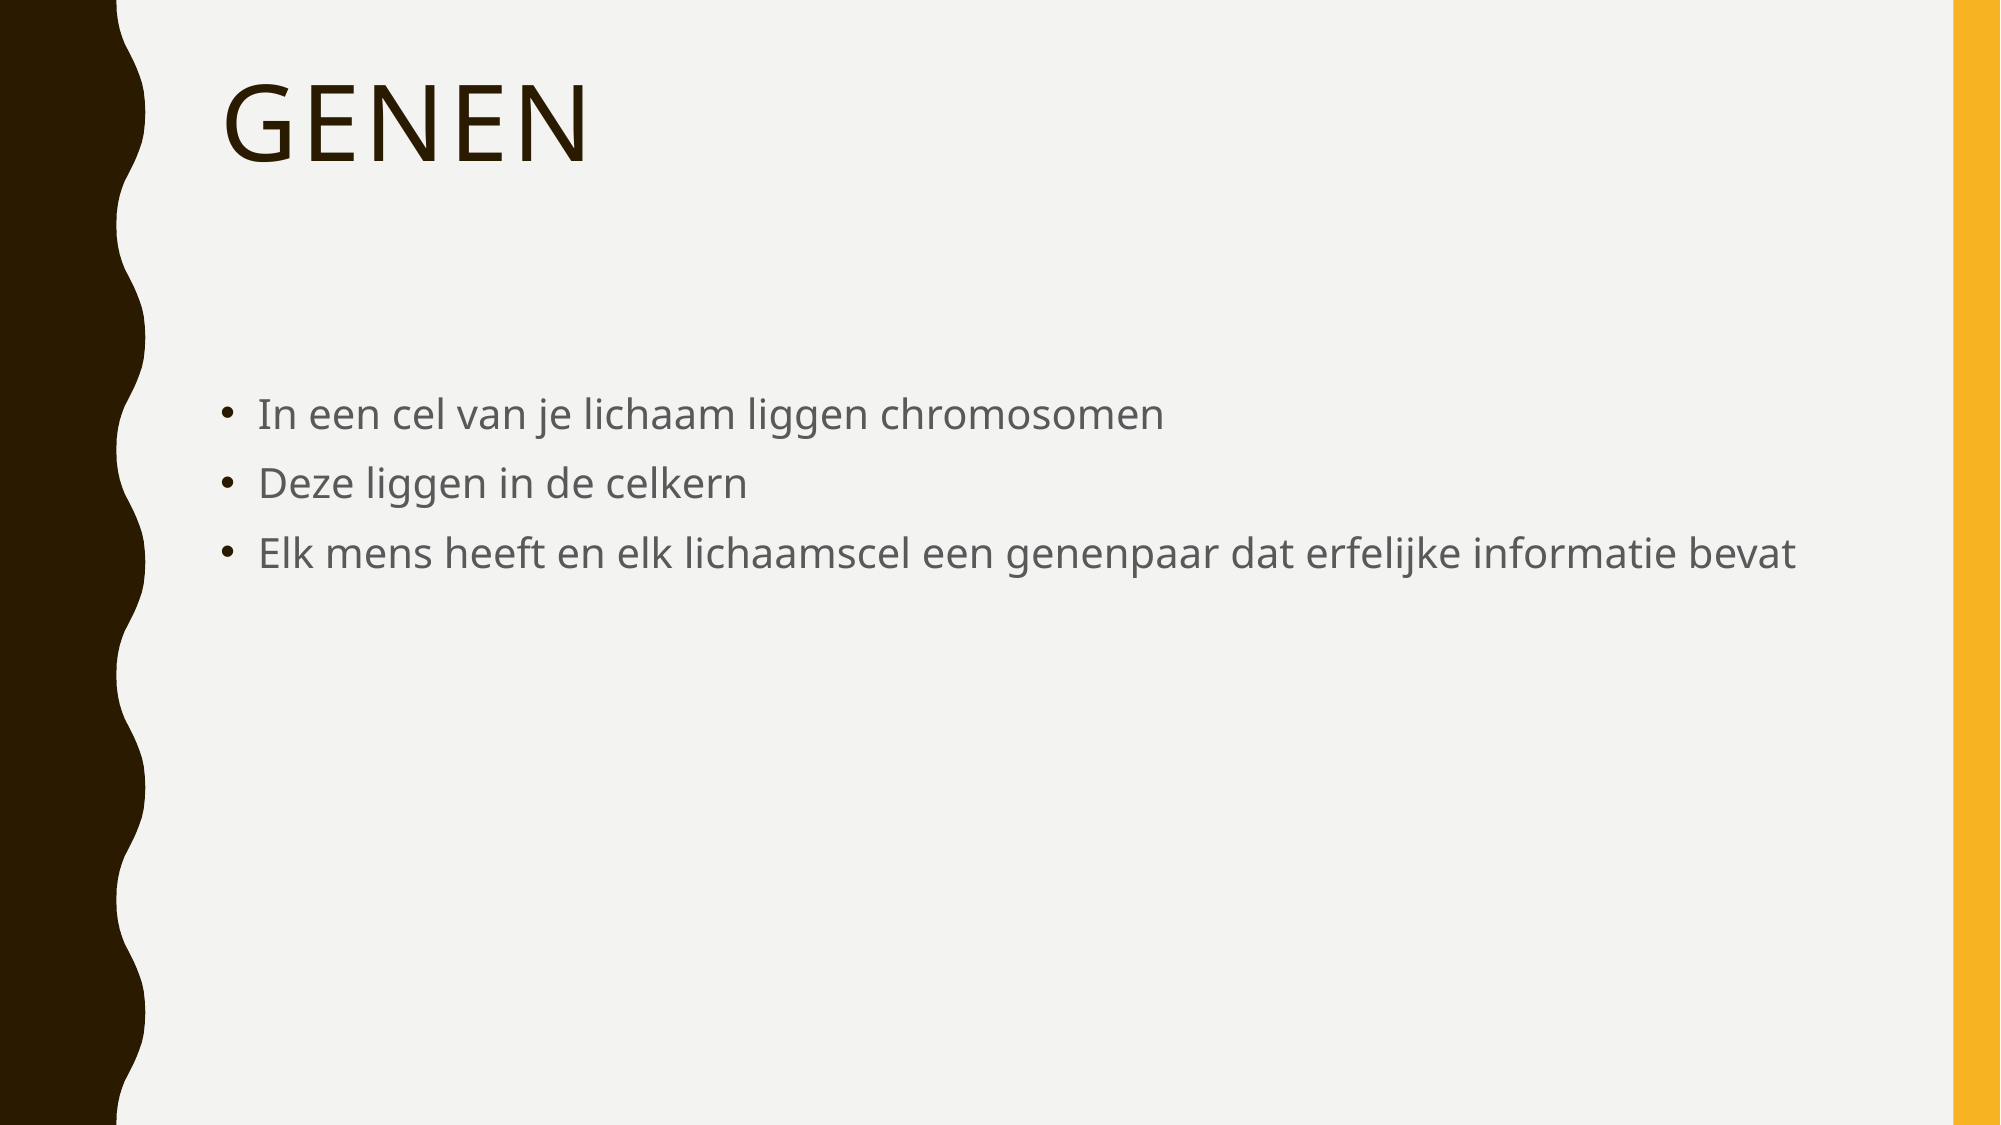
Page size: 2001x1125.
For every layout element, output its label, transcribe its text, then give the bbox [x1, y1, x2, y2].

title genen [205, 62, 1875, 308]
list In een cel van je lichaam liggen chromosomen Deze liggen in de celkern Elk mens heeft en elk lichaamscel een genenpaar dat erfelijke informatie bevat [205, 375, 1875, 965]
